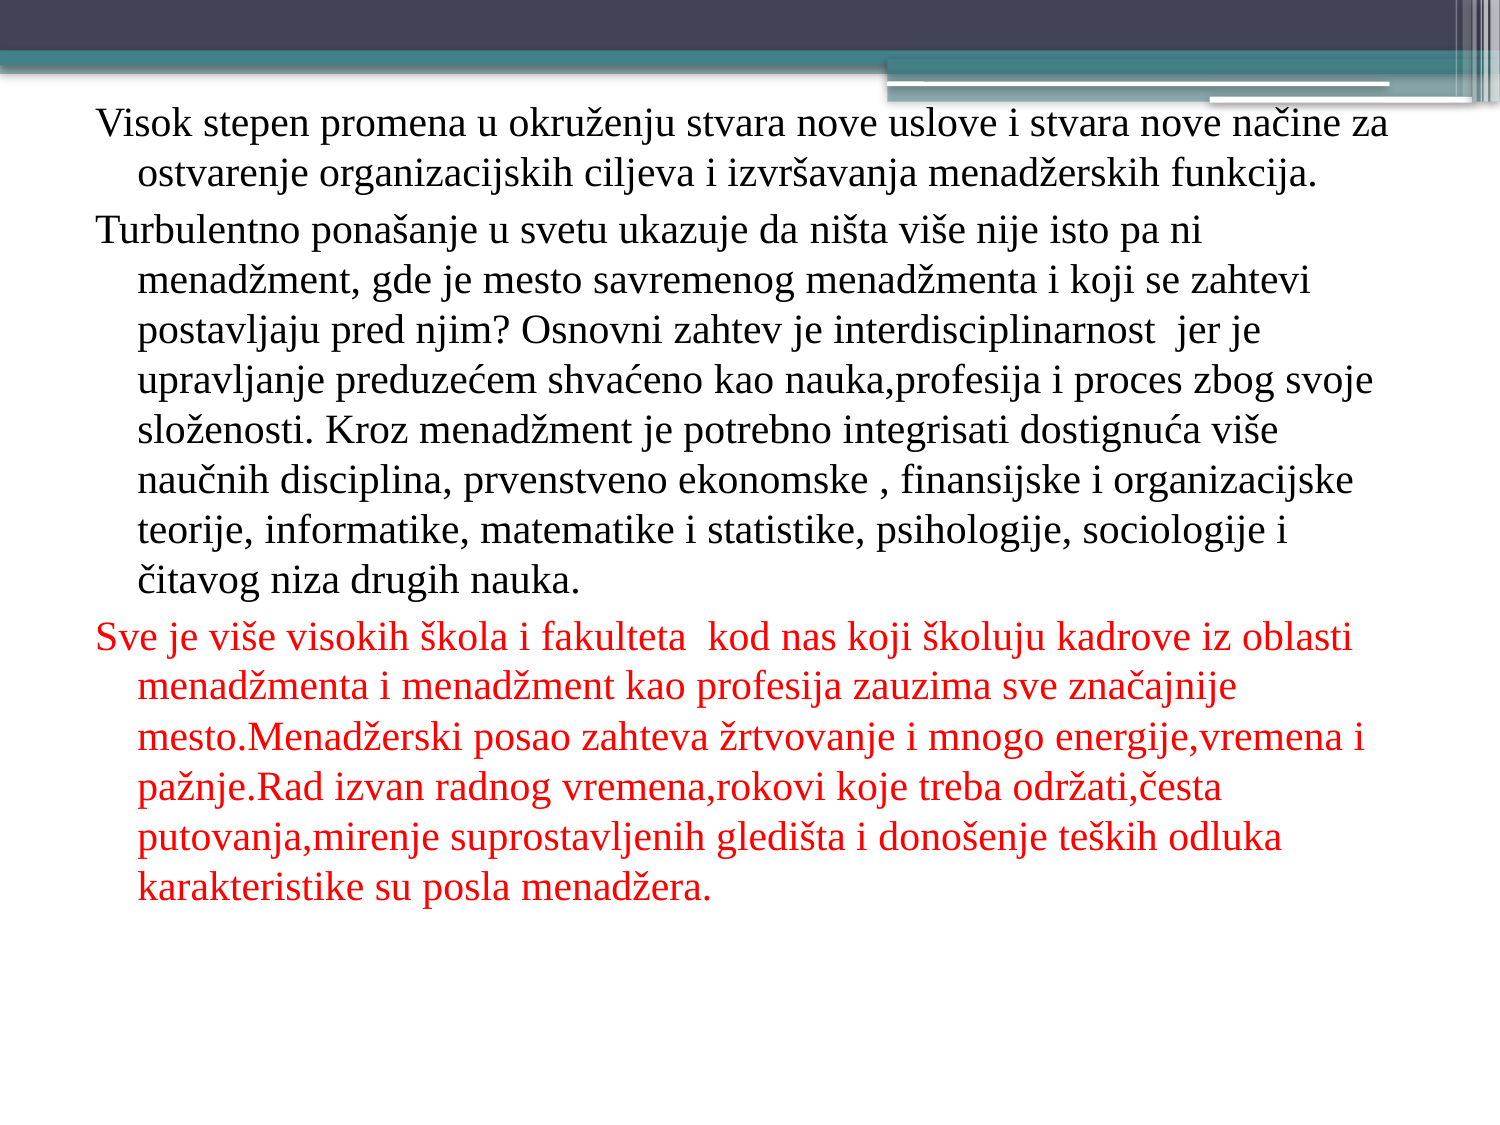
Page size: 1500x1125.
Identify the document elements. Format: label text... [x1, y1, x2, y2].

list Visok stepen promena u okruženju stvara nove uslove i stvara nove načine za ostvarenje organizacijskih ciljeva i izvršavanja menadžerskih funkcija. Turbulentno ponašanje u svetu ukazuje da ništa više nije isto pa ni menadžment, gde je mesto savremenog menadžmenta i koji se zahtevi postavljaju pred njim? Osnovni zahtev je interdisciplinarnost jer je upravljanje preduzećem shvaćeno kao nauka,profesija i proces zbog svoje složenosti. Kroz menadžment je potrebno integrisati dostignuća više naučnih disciplina, prvenstveno ekonomske , finansijske i organizacijske teorije, informatike, matematike i statistike, psihologije, sociologije i čitavog niza drugih nauka. Sve je više visokih škola i fakulteta kod nas koji školuju kadrove iz oblasti menadžmenta i menadžment kao profesija zauzima sve značajnije mesto.Menadžerski posao zahteva žrtvovanje i mnogo energije,vremena i pažnje.Rad izvan radnog vremena,rokovi koje treba održati,česta putovanja,mirenje suprostavljenih gledišta i donošenje teških odluka karakteristike su posla menadžera. [62, 87, 1425, 1005]
